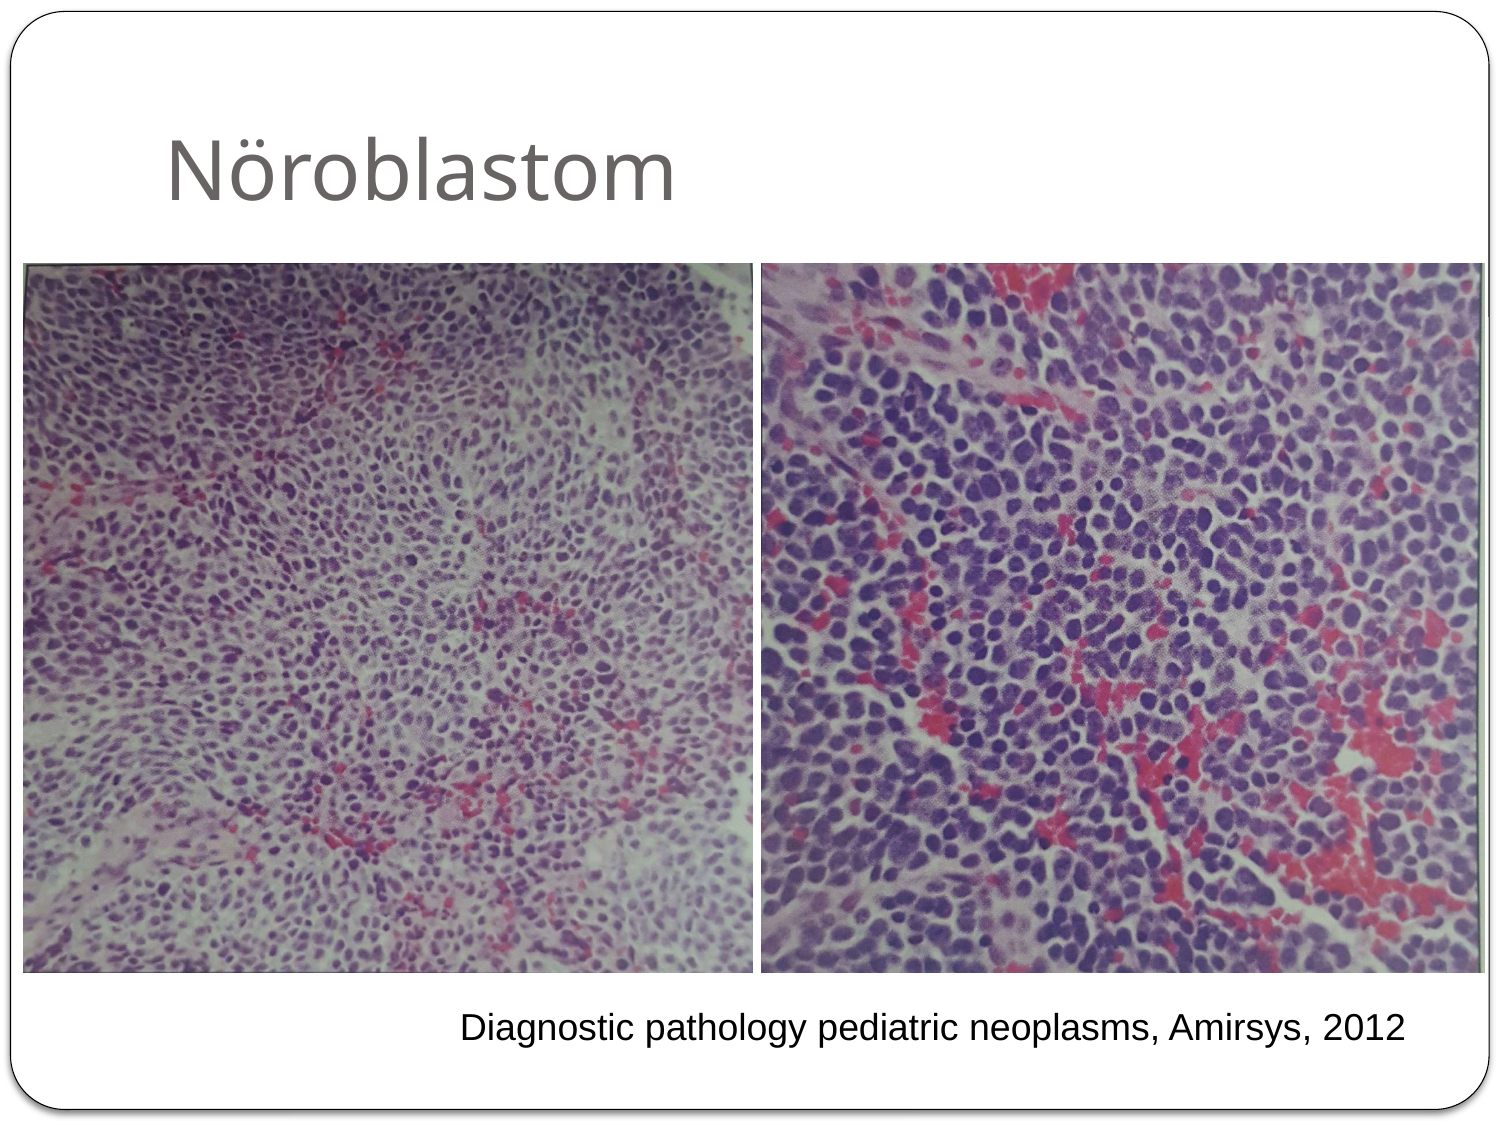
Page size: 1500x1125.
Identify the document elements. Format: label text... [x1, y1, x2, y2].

text_box Diagnostic pathology pediatric neoplasms, Amirsys, 2012 [445, 996, 1454, 1056]
picture [761, 263, 1485, 973]
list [23, 263, 754, 973]
title Nöroblastom [150, 45, 1425, 233]
